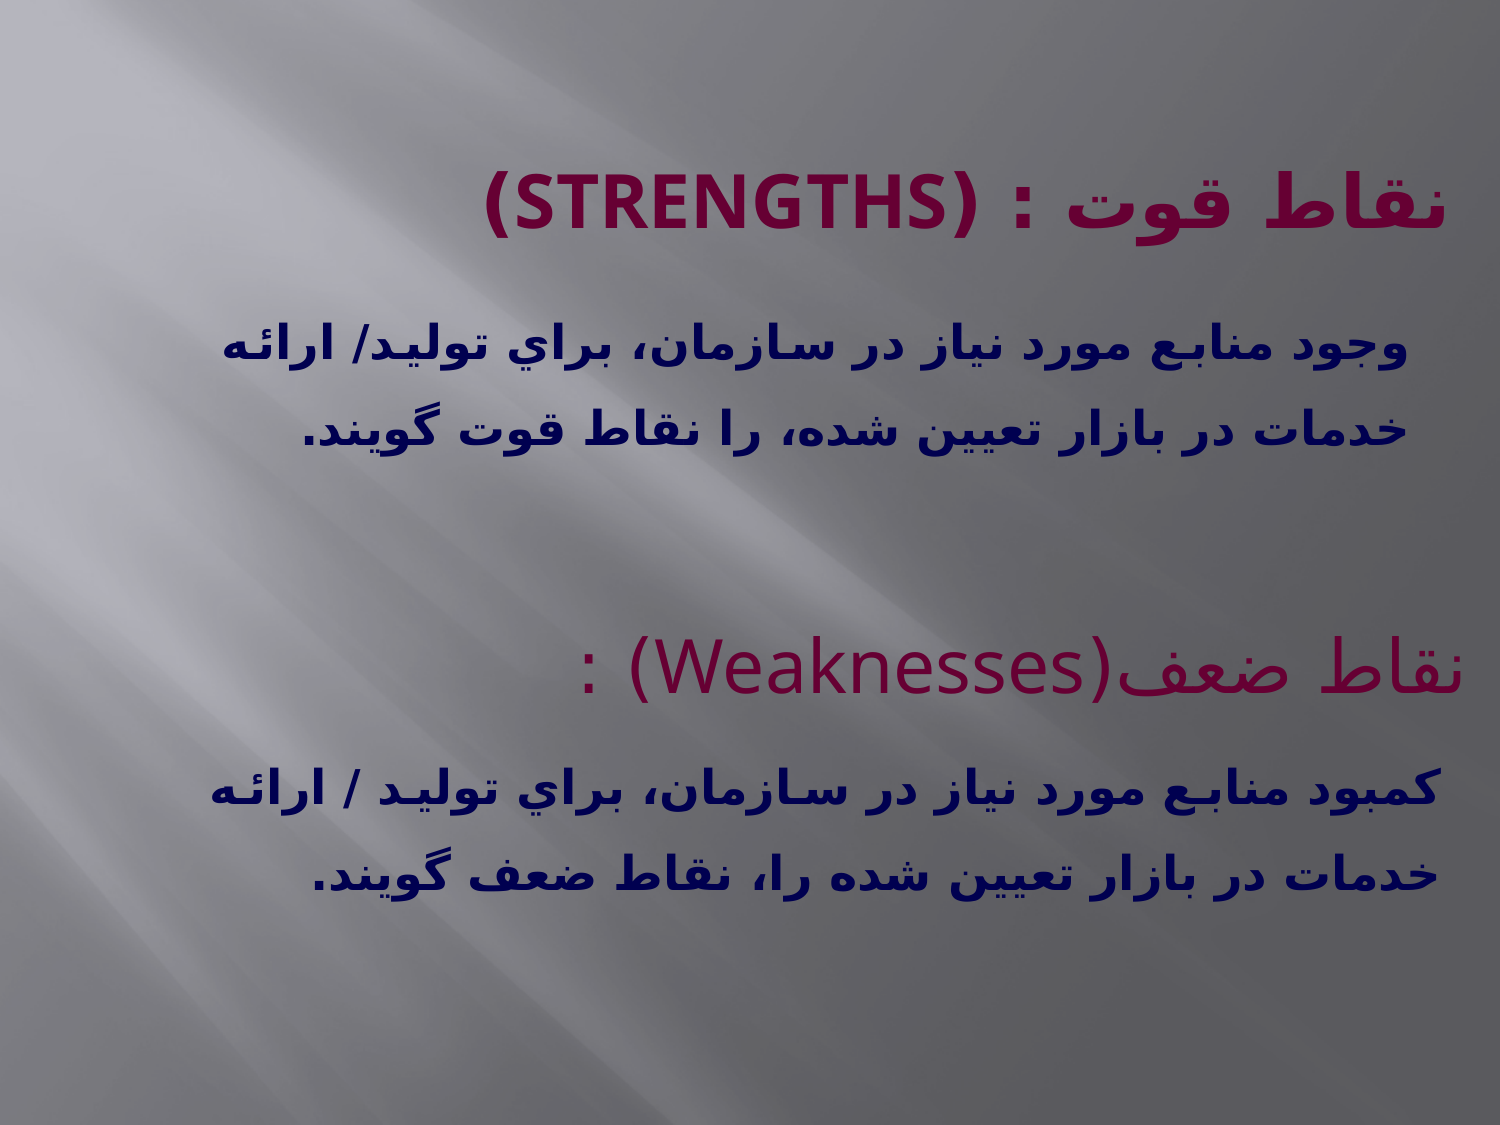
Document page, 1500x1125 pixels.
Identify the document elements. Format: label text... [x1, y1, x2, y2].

title نقاط قوت : (Strengths) [183, 118, 1458, 244]
text_box كمبود منابع مورد نياز در سازمان، براي توليد / ارائه خدمات در بازار تعيين شده را، نقاط ضعف گويند. [194, 727, 1461, 976]
text_box نقاط ضعف(Weaknesses) : [207, 553, 1483, 716]
subtitle وجود منابع مورد نياز در سازمان، براي توليد/ ارائه خدمات در بازار تعيين شده، را نقاط قوت گويند. [206, 275, 1425, 504]
